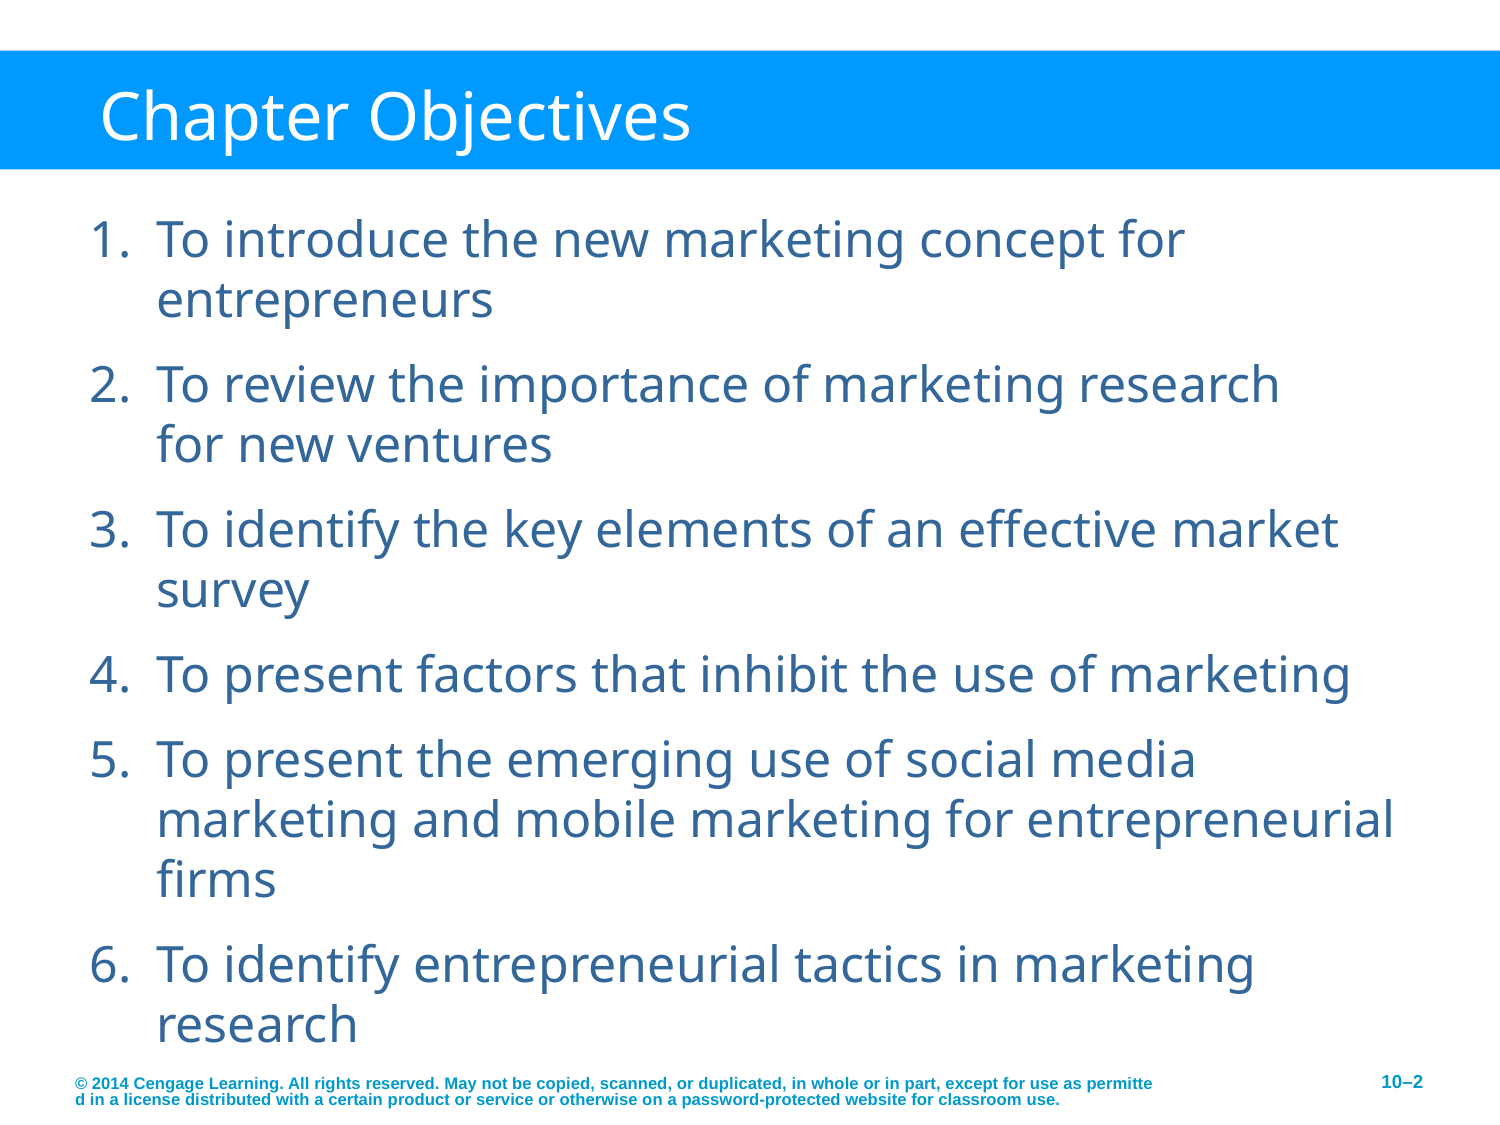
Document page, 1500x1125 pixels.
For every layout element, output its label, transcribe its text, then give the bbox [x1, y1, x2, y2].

slide_number 10–2 [1210, 1062, 1424, 1100]
title Chapter Objectives [0, 50, 1500, 170]
text_box To introduce the new marketing concept for entrepreneurs To review the importance of marketing research for new ventures To identify the key elements of an effective market survey To present factors that inhibit the use of marketing To present the emerging use of social media marketing and mobile marketing for entrepreneurial firms To identify entrepreneurial tactics in marketing research [74, 200, 1413, 1050]
footer © 2014 Cengage Learning. All rights reserved. May not be copied, scanned, or duplicated, in whole or in part, except for use as permitted in a license distributed with a certain product or service or otherwise on a password-protected website for classroom use. [75, 1062, 1163, 1100]
